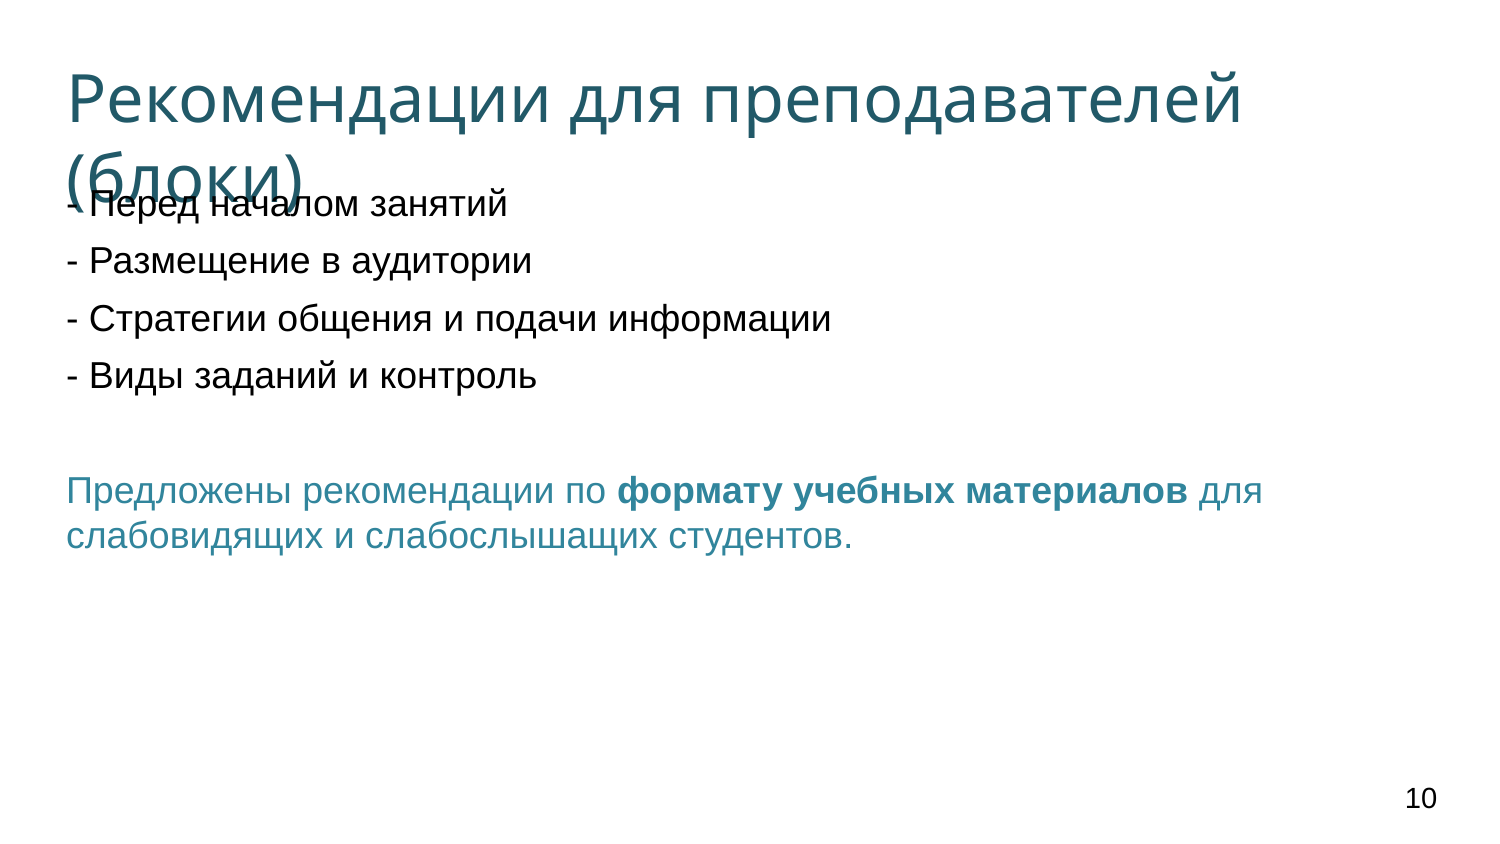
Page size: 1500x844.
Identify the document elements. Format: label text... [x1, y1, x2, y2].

title Рекомендации для преподавателей (блоки) [51, 40, 1480, 135]
list - Перед началом занятий - Размещение в аудитории - Стратегии общения и подачи информации - Виды заданий и контроль Предложены рекомендации по формату учебных материалов для слабовидящих и слабослышащих студентов. [51, 163, 1449, 779]
slide_number 10 [1389, 764, 1480, 830]
